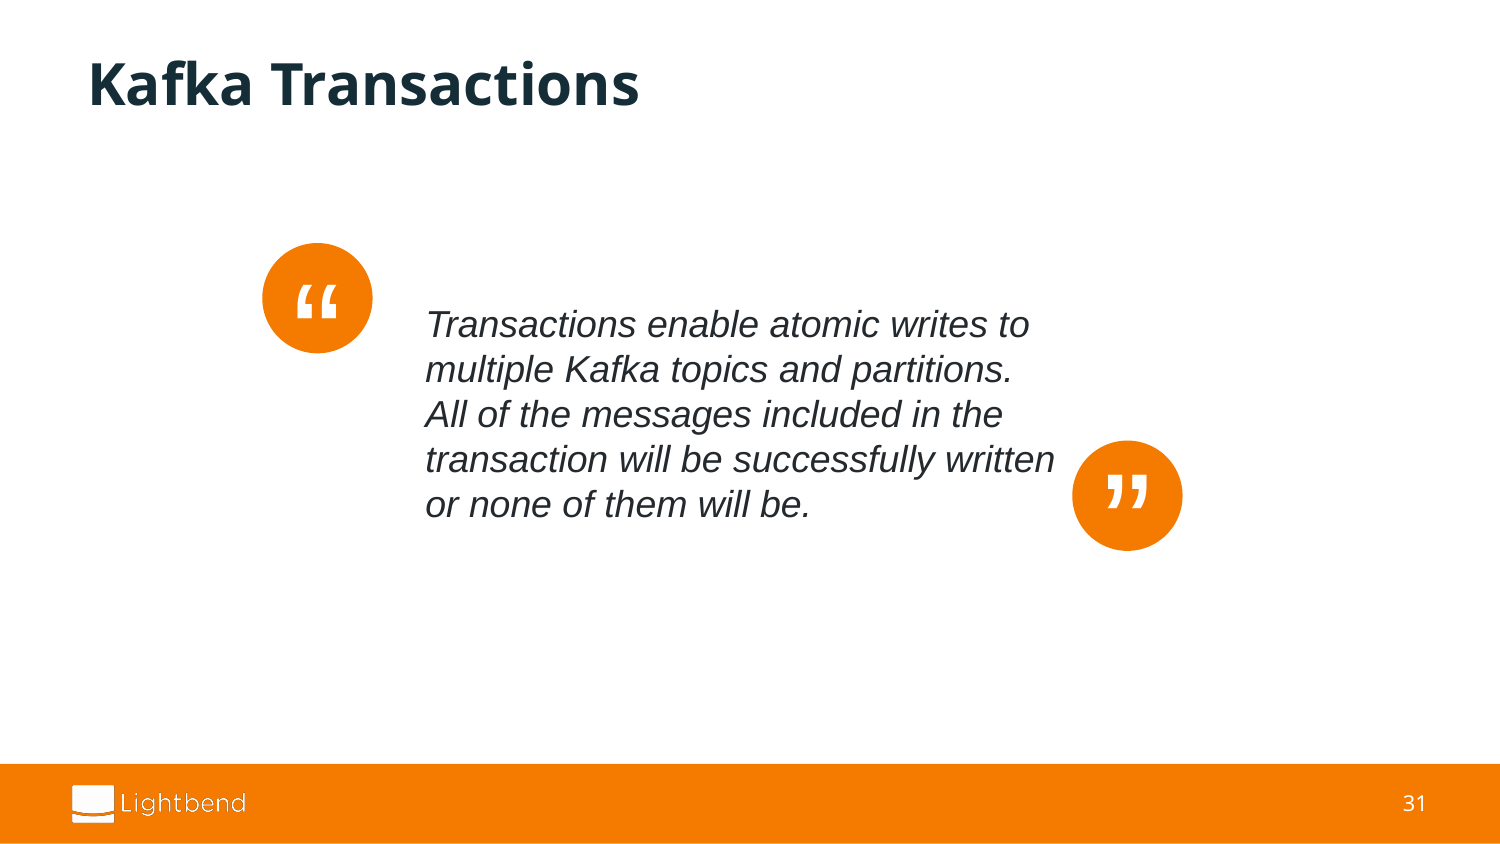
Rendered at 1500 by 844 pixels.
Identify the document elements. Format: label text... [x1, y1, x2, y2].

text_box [261, 223, 373, 367]
title Kafka Transactions [72, 37, 1428, 136]
text_box Transactions enable atomic writes to multiple Kafka topics and partitions. All of the messages included in the transaction will be successfully written or none of them will be. [410, 284, 1073, 428]
picture [72, 785, 245, 823]
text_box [1071, 427, 1183, 571]
slide_number ‹#› [1090, 782, 1428, 827]
